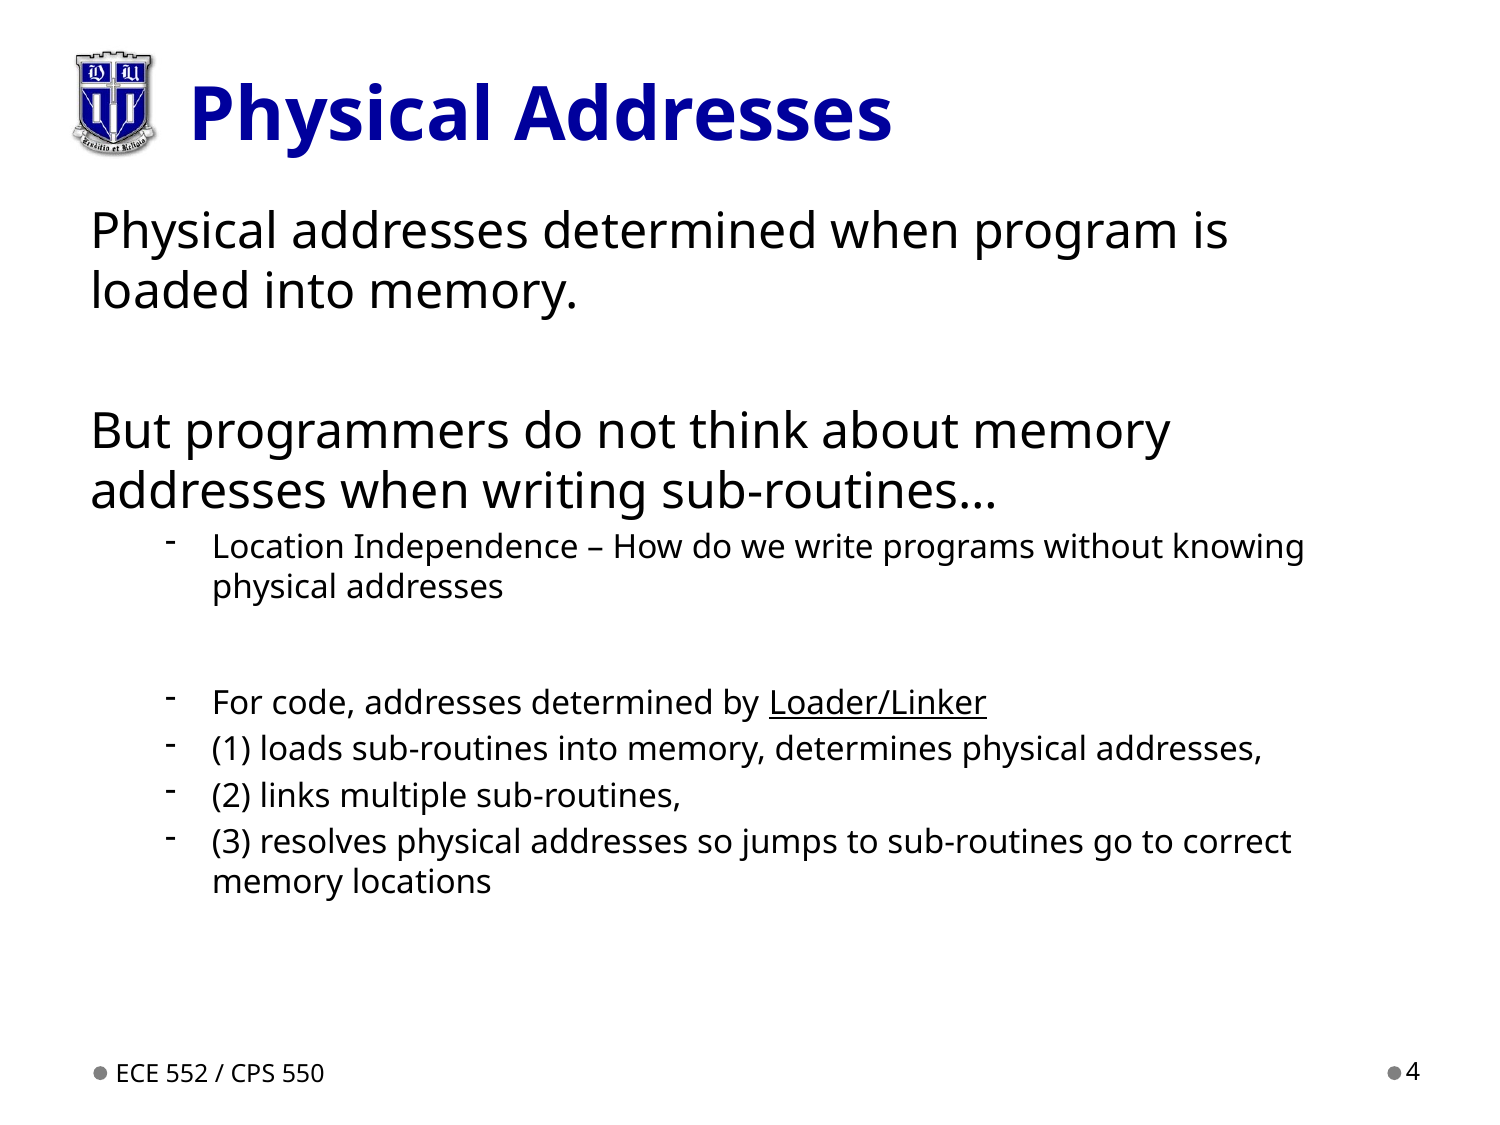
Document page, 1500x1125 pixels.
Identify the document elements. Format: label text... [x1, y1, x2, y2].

list Physical addresses determined when program is loaded into memory. But programmers do not think about memory addresses when writing sub-routines… Location Independence – How do we write programs without knowing physical addresses For code, addresses determined by Loader/Linker (1) loads sub-routines into memory, determines physical addresses, (2) links multiple sub-routines, (3) resolves physical addresses so jumps to sub-routines go to correct memory locations [75, 190, 1412, 1017]
footer ECE 552 / CPS 550 [108, 1042, 576, 1103]
slide_number 4 [1401, 1042, 1494, 1103]
picture [62, 45, 163, 161]
text_box Physical Addresses [173, 24, 1475, 163]
